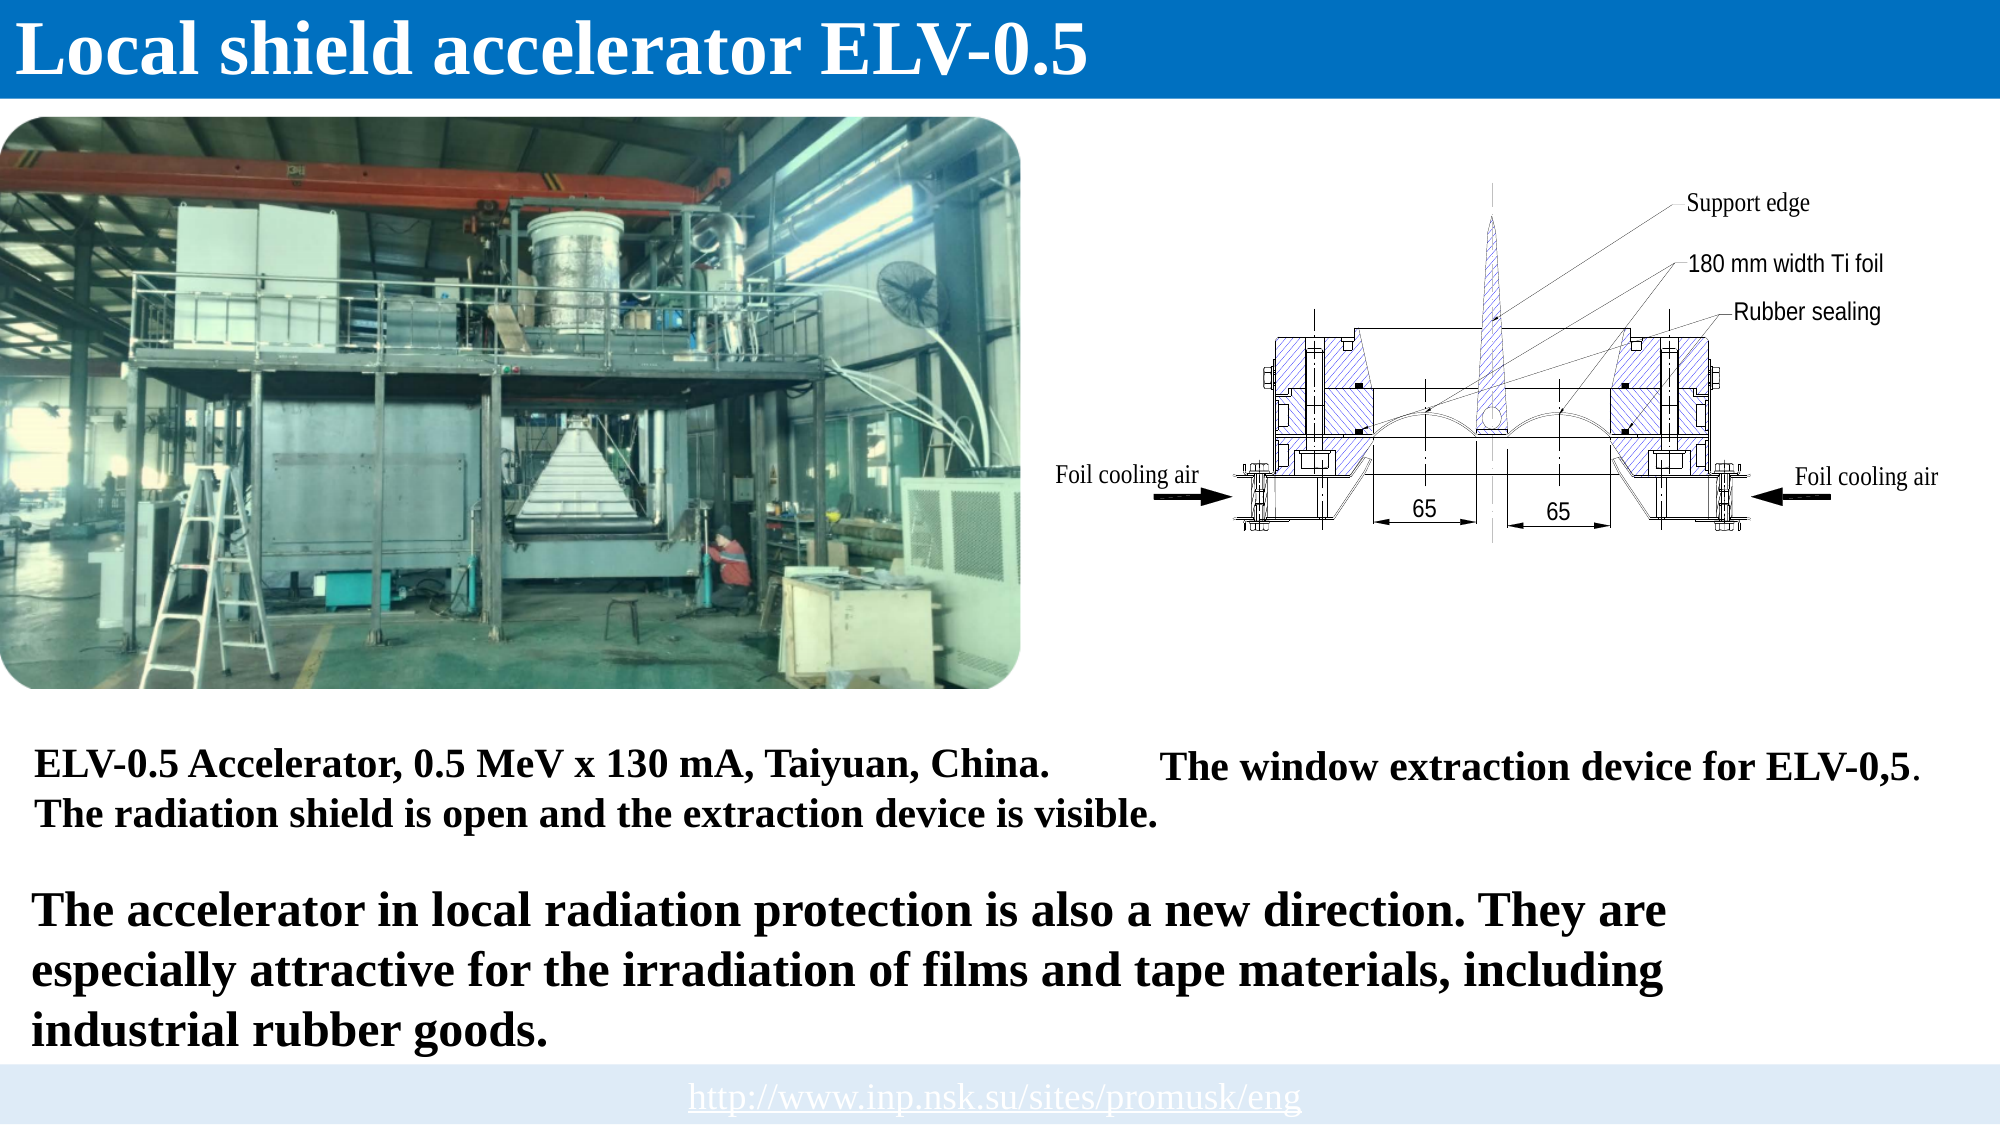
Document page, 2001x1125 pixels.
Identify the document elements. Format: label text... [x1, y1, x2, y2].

text_box The accelerator in local radiation protection is also a new direction. They are especially attractive for the irradiation of films and tape materials, including industrial rubber goods. [16, 868, 1864, 1064]
title Local shield accelerator ELV-0.5 [0, 0, 2000, 99]
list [0, 111, 1030, 689]
text_box ELV-0.5 Accelerator, 0.5 MeV x 130 mA, Taiyuan, China. The radiation shield is open and the extraction device is visible. [19, 728, 1175, 844]
text_box http://www.inp.nsk.su/sites/promusk/eng [0, 1064, 2000, 1125]
picture [1053, 119, 1940, 606]
text_box The window extraction device for ELV-0,5. [1134, 730, 1938, 796]
